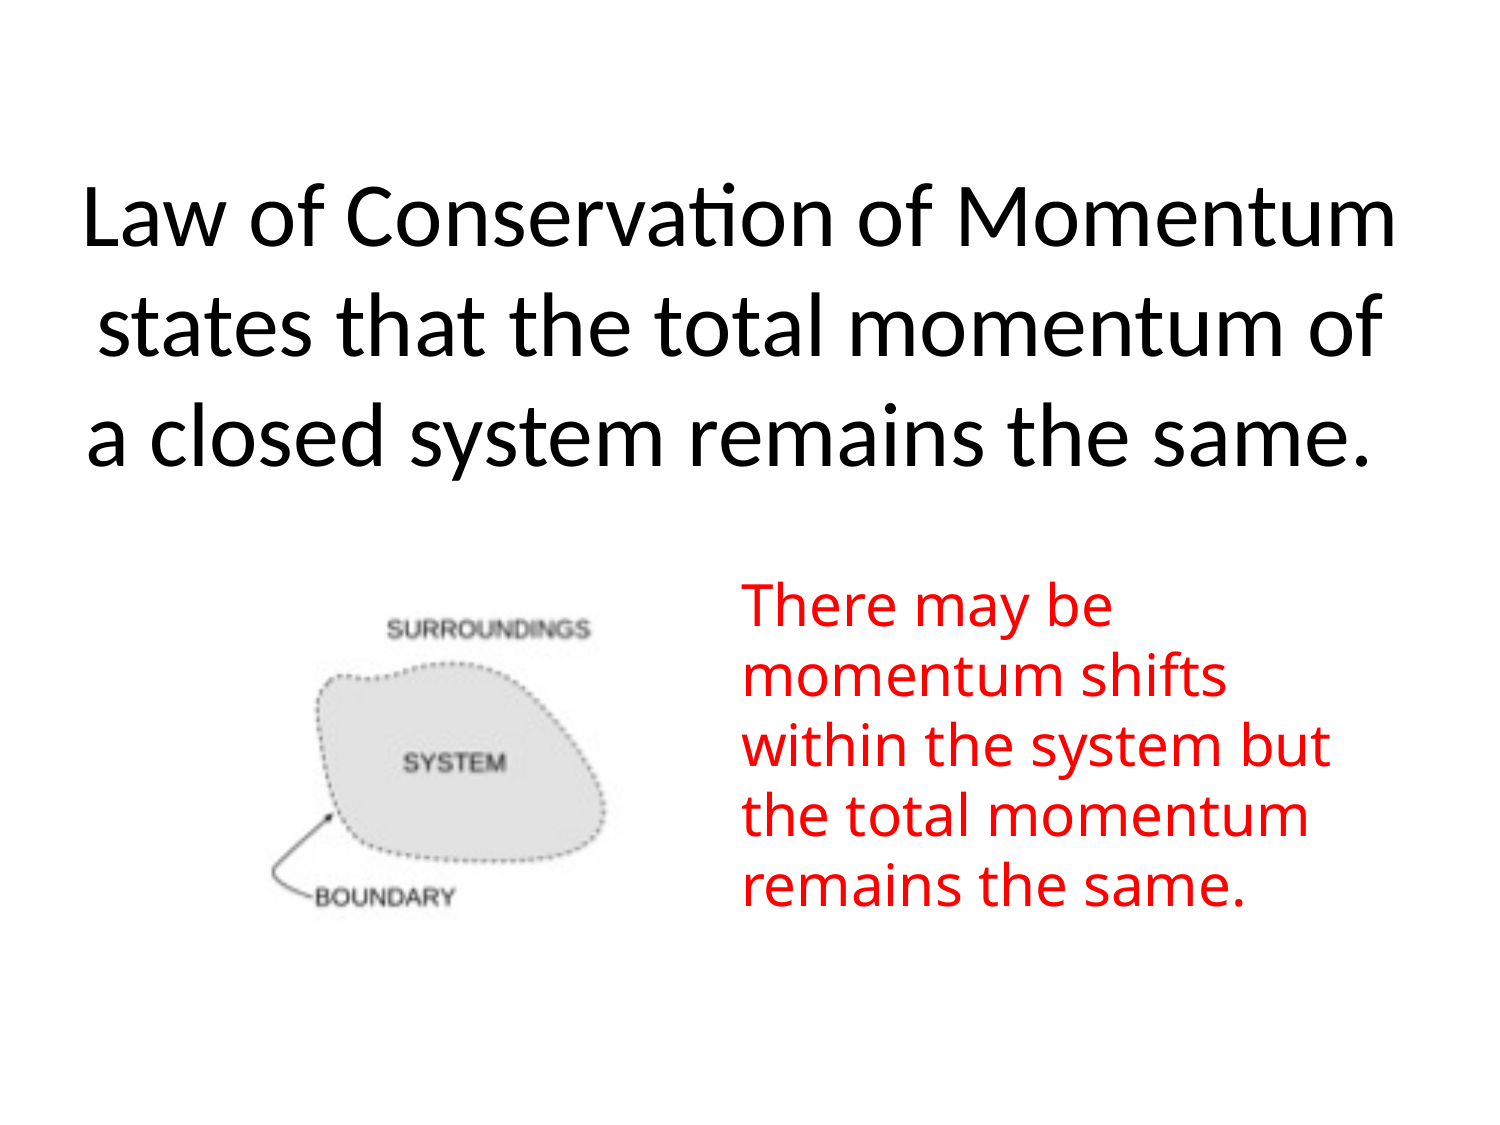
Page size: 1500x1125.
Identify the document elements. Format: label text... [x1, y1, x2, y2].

text_box There may be momentum shifts within the system but the total momentum remains the same. [770, 561, 1378, 926]
title Law of Conservation of Momentum states that the total momentum of a closed system remains the same. [65, 105, 1416, 534]
picture [241, 560, 768, 954]
